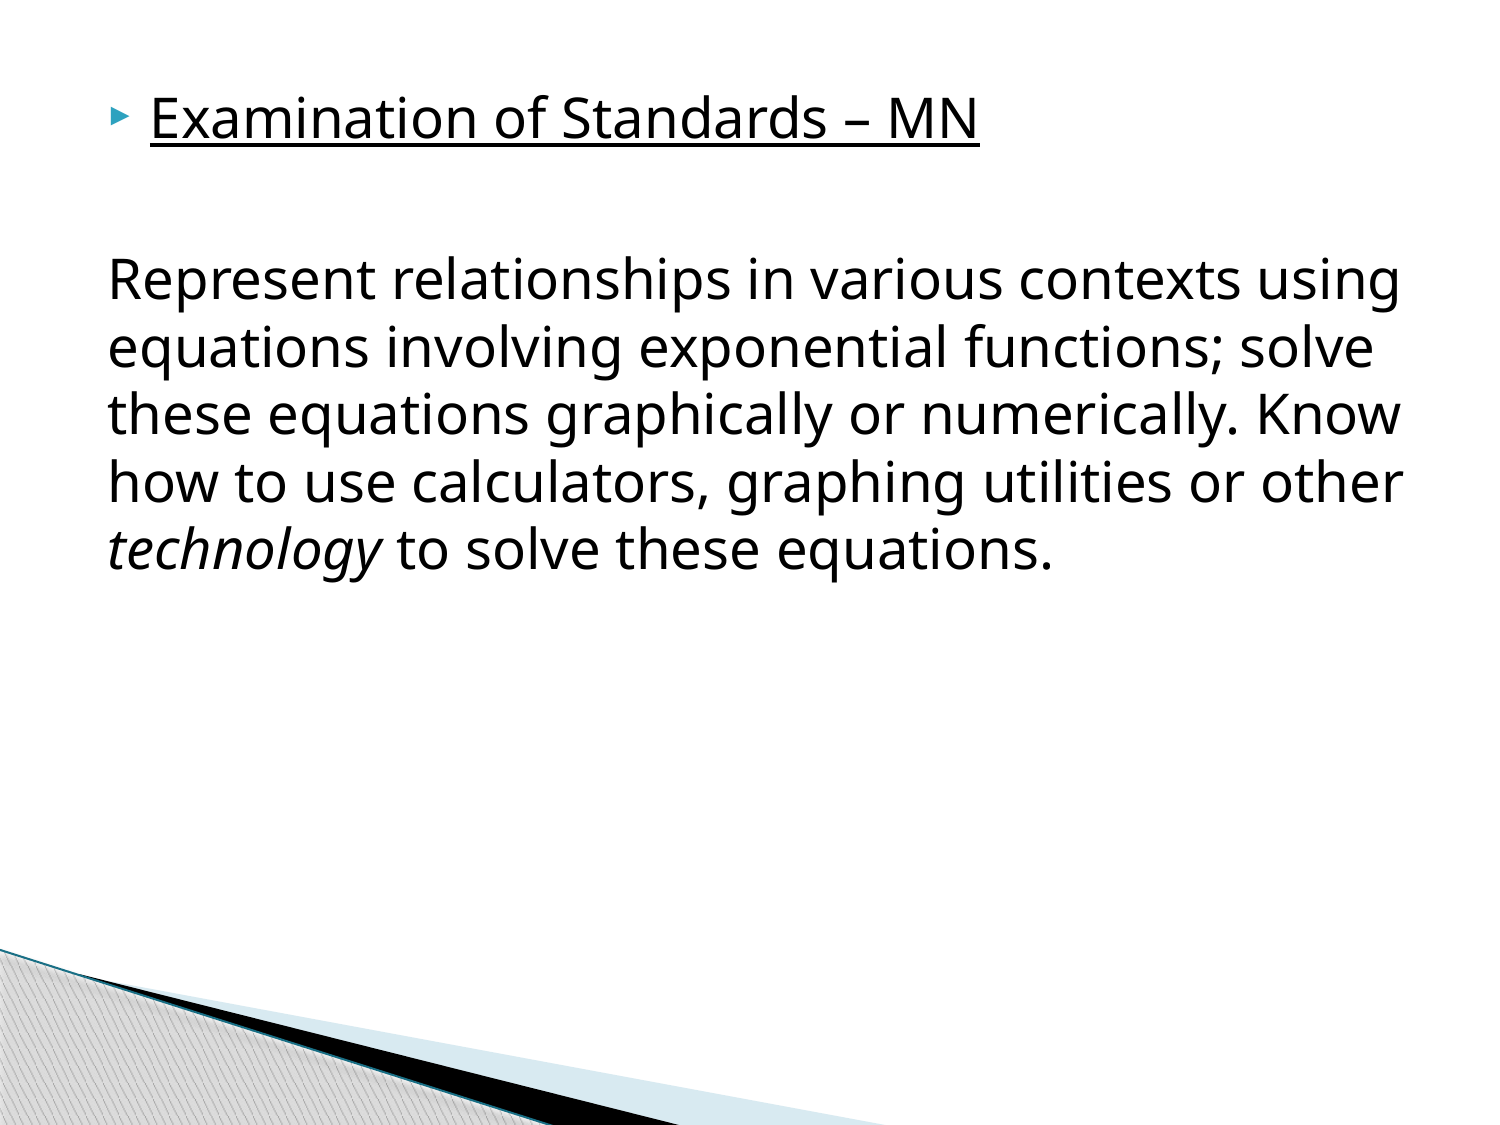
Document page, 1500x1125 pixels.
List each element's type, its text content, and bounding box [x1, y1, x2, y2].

list Examination of Standards – MN Represent relationships in various contexts using equations involving exponential functions; solve these equations graphically or numerically. Know how to use calculators, graphing utilities or other technology to solve these equations. [75, 75, 1450, 1013]
